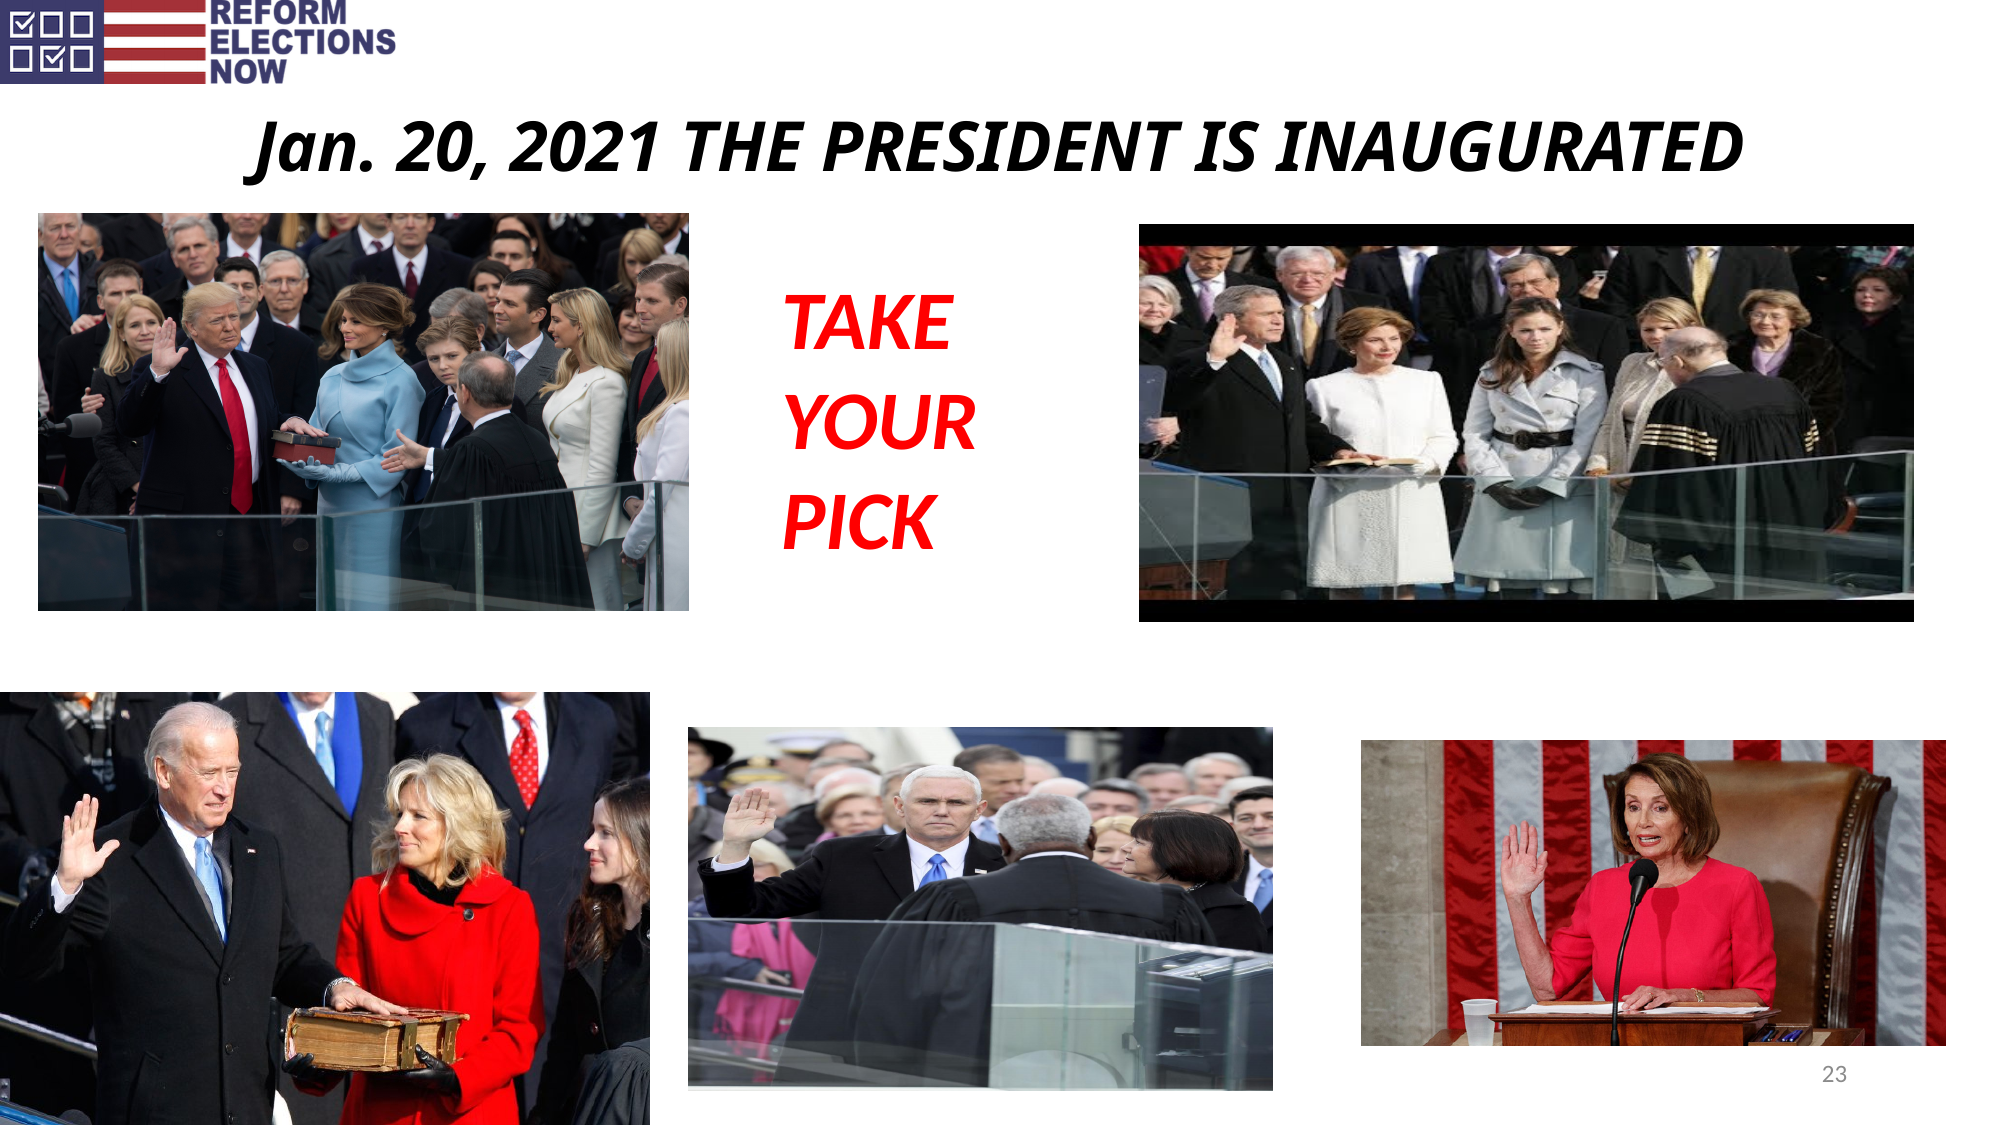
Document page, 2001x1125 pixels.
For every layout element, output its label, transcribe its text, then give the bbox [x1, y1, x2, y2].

picture [0, 692, 650, 1125]
slide_number 23 [1412, 1046, 1863, 1103]
picture [688, 726, 1273, 1091]
picture [1139, 224, 1914, 622]
text_box TAKE YOUR PICK [766, 258, 1000, 574]
picture [38, 213, 689, 611]
picture [1361, 740, 1946, 1046]
title Jan. 20, 2021 THE PRESIDENT IS INAUGURATED [137, 80, 1863, 219]
picture [0, 0, 396, 84]
